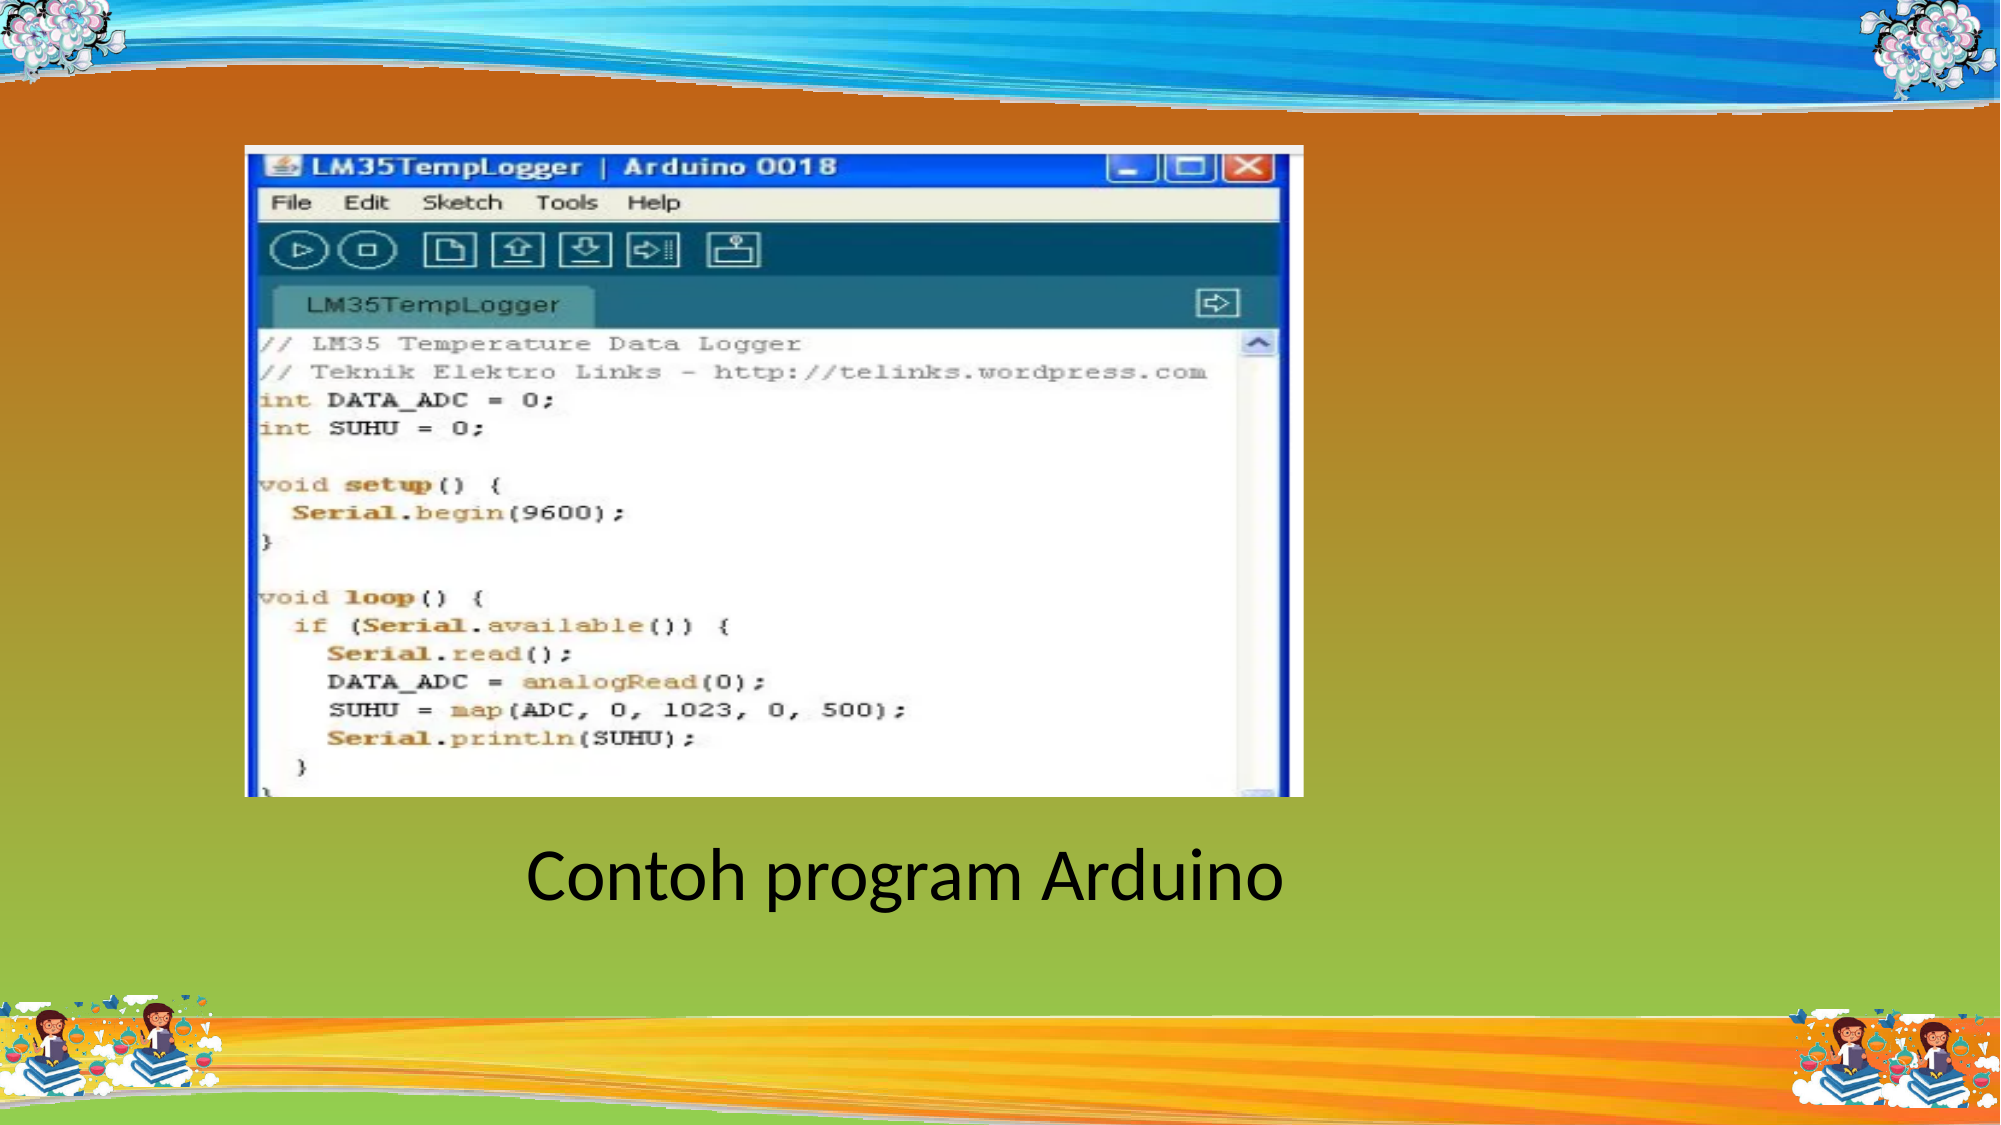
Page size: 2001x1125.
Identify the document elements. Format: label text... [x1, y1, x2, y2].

picture [0, 0, 2000, 126]
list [244, 145, 1304, 797]
text_box Contoh program Arduino [511, 818, 1301, 923]
picture [0, 65, 16, 69]
picture [0, 995, 2001, 1125]
